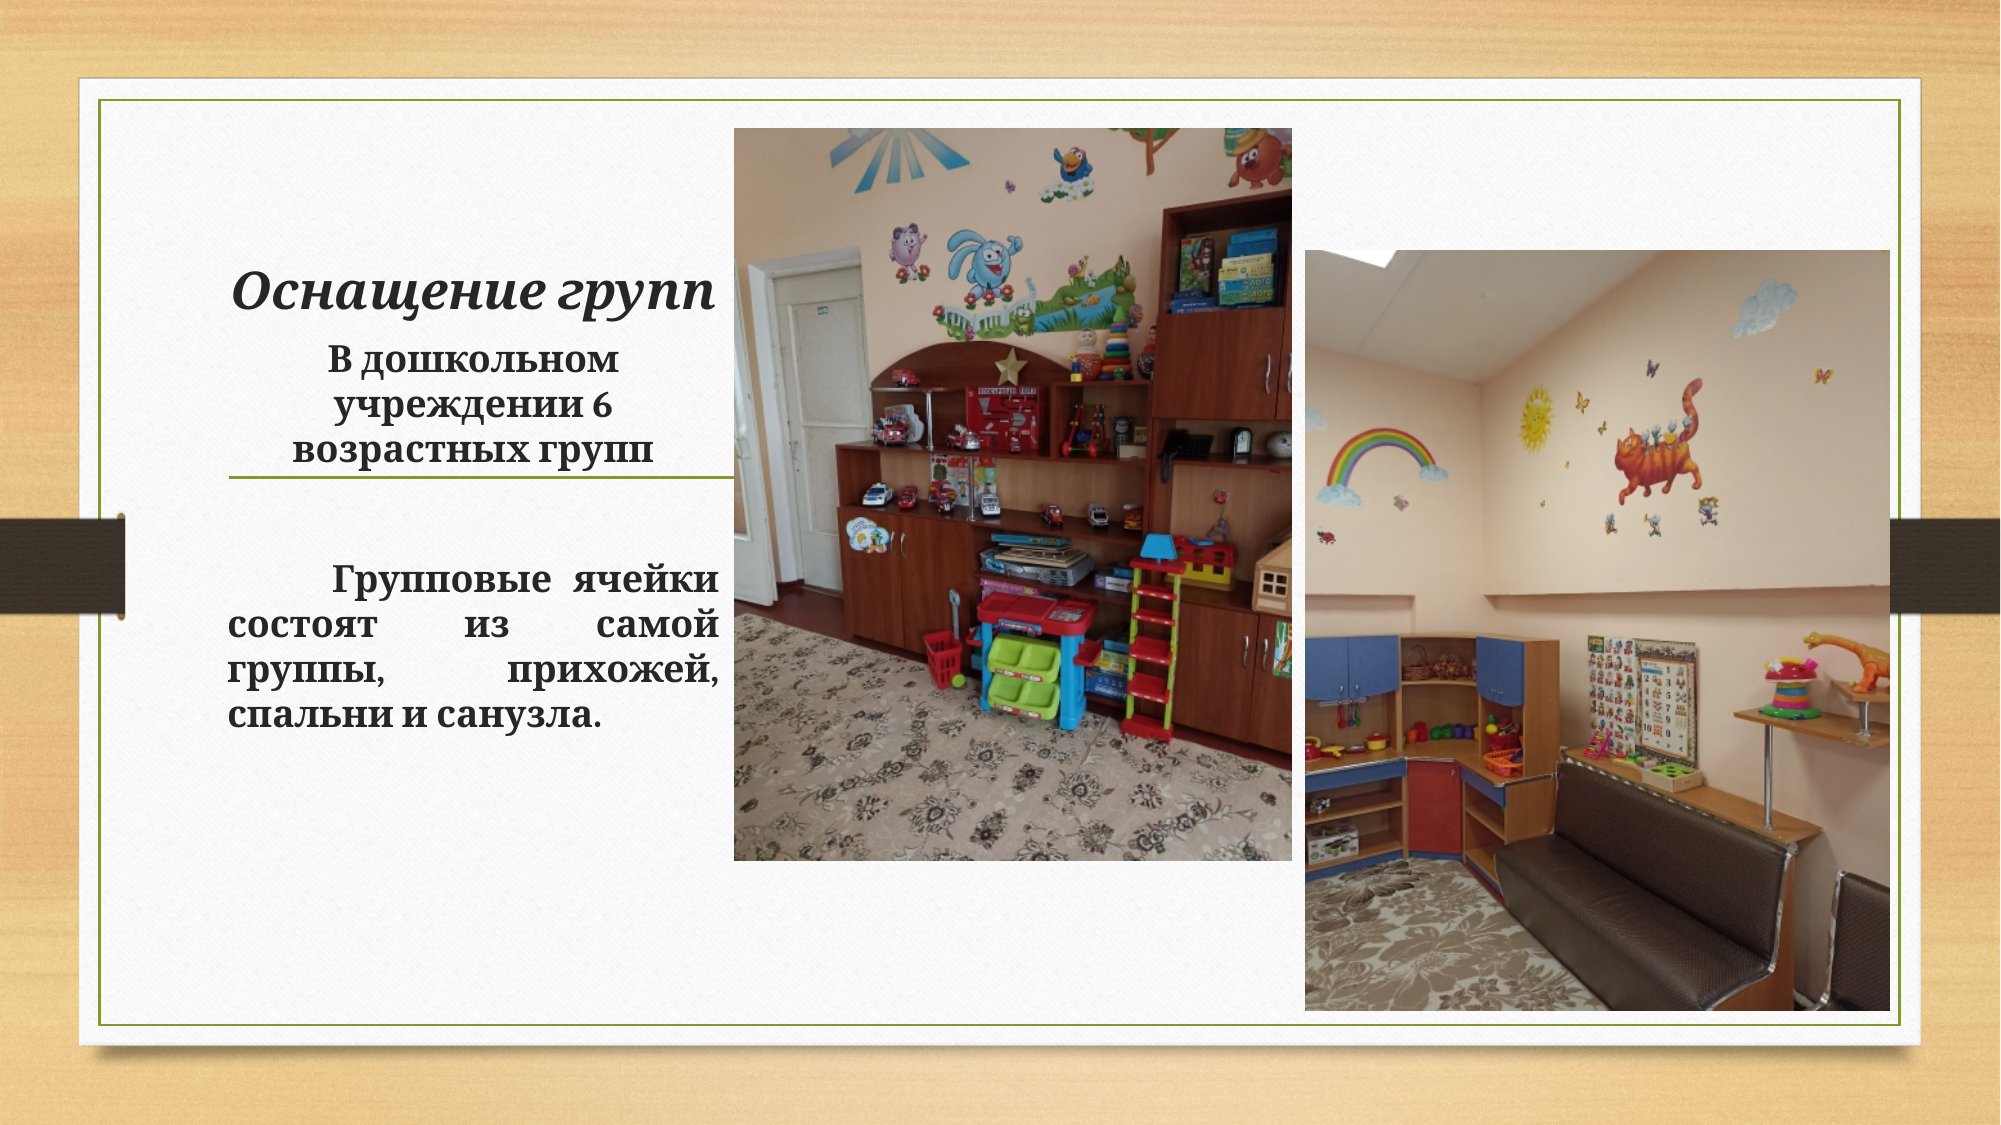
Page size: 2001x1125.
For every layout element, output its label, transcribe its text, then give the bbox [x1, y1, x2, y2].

picture [0, 0, 2001, 1125]
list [734, 128, 1293, 861]
title Оснащение групп [212, 227, 734, 327]
list В дошкольном учреждении 6 возрастных групп Групповые ячейки состоят из самой группы, прихожей, спальни и санузла. [212, 327, 735, 898]
